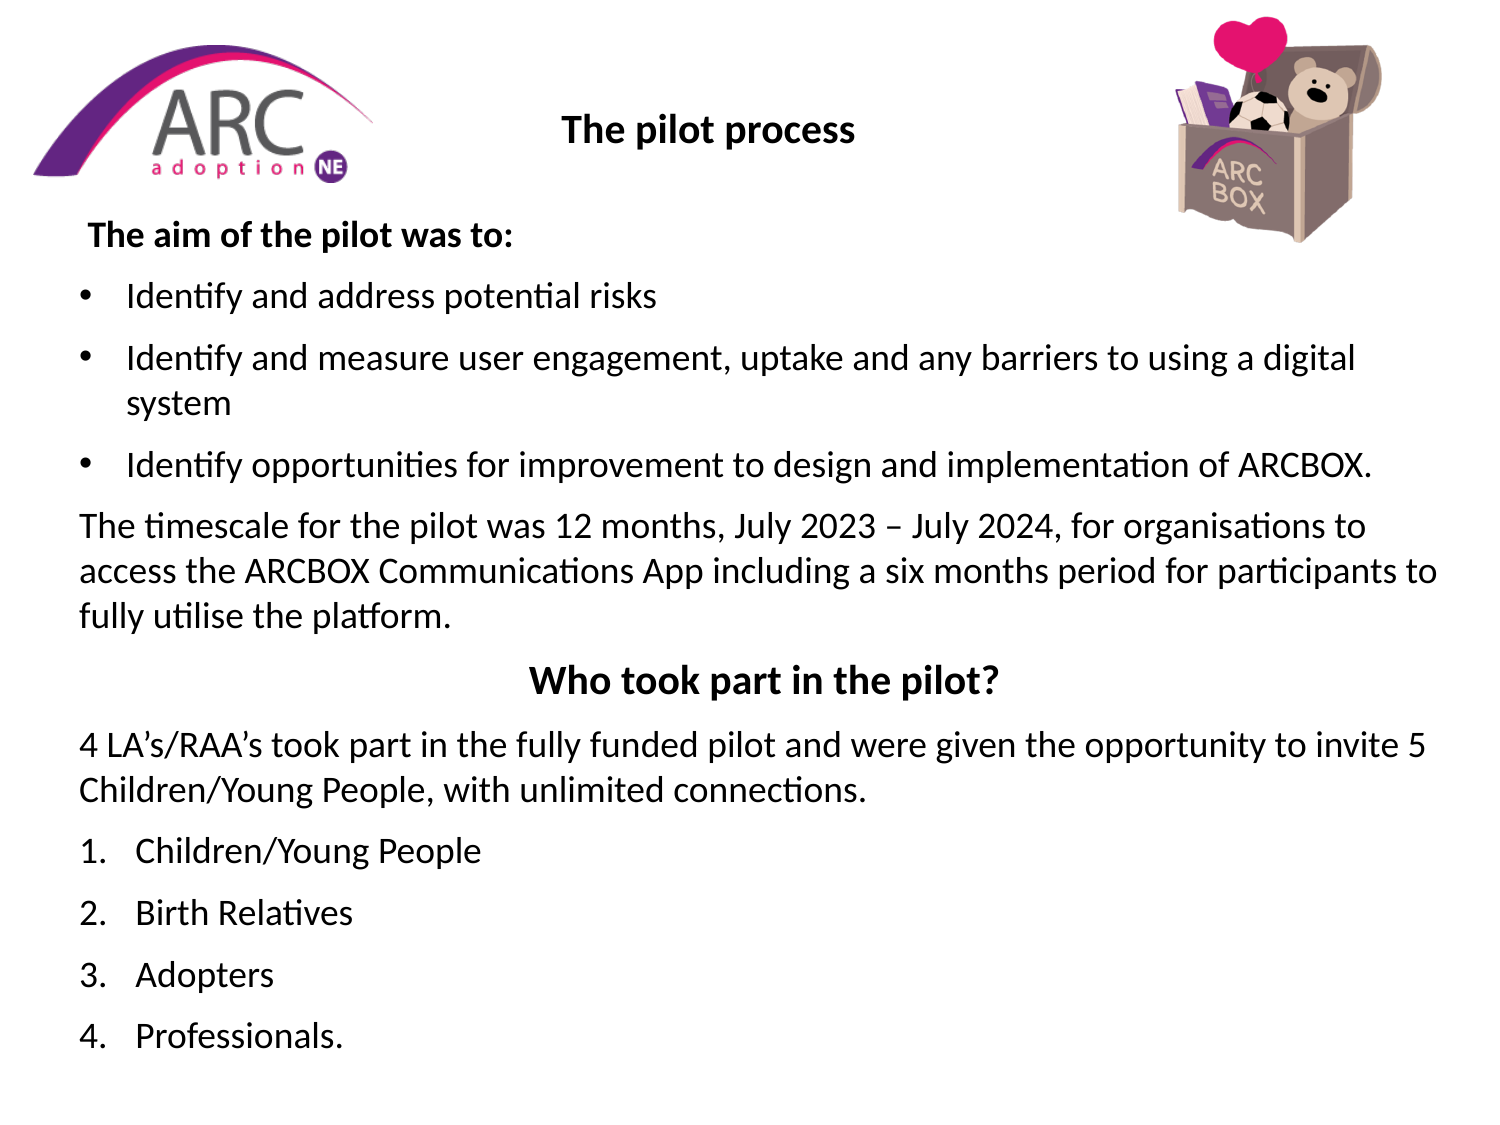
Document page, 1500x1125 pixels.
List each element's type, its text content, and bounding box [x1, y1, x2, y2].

picture [1174, 14, 1383, 244]
text_box The pilot process [546, 91, 1169, 160]
picture [33, 45, 373, 183]
text_box The aim of the pilot was to: Identify and address potential risks Identify and measure user engagement, uptake and any barriers to using a digital system Identify opportunities for improvement to design and implementation of ARCBOX. The timescale for the pilot was 12 months, July 2023 – July 2024, for organisations to access the ARCBOX Communications App including a six months period for participants to fully utilise the platform. Who took part in the pilot? 4 LA’s/RAA’s took part in the fully funded pilot and were given the opportunity to invite 5 Children/Young People, with unlimited connections. Children/Young People Birth Relatives Adopters Professionals. [64, 202, 1465, 1064]
